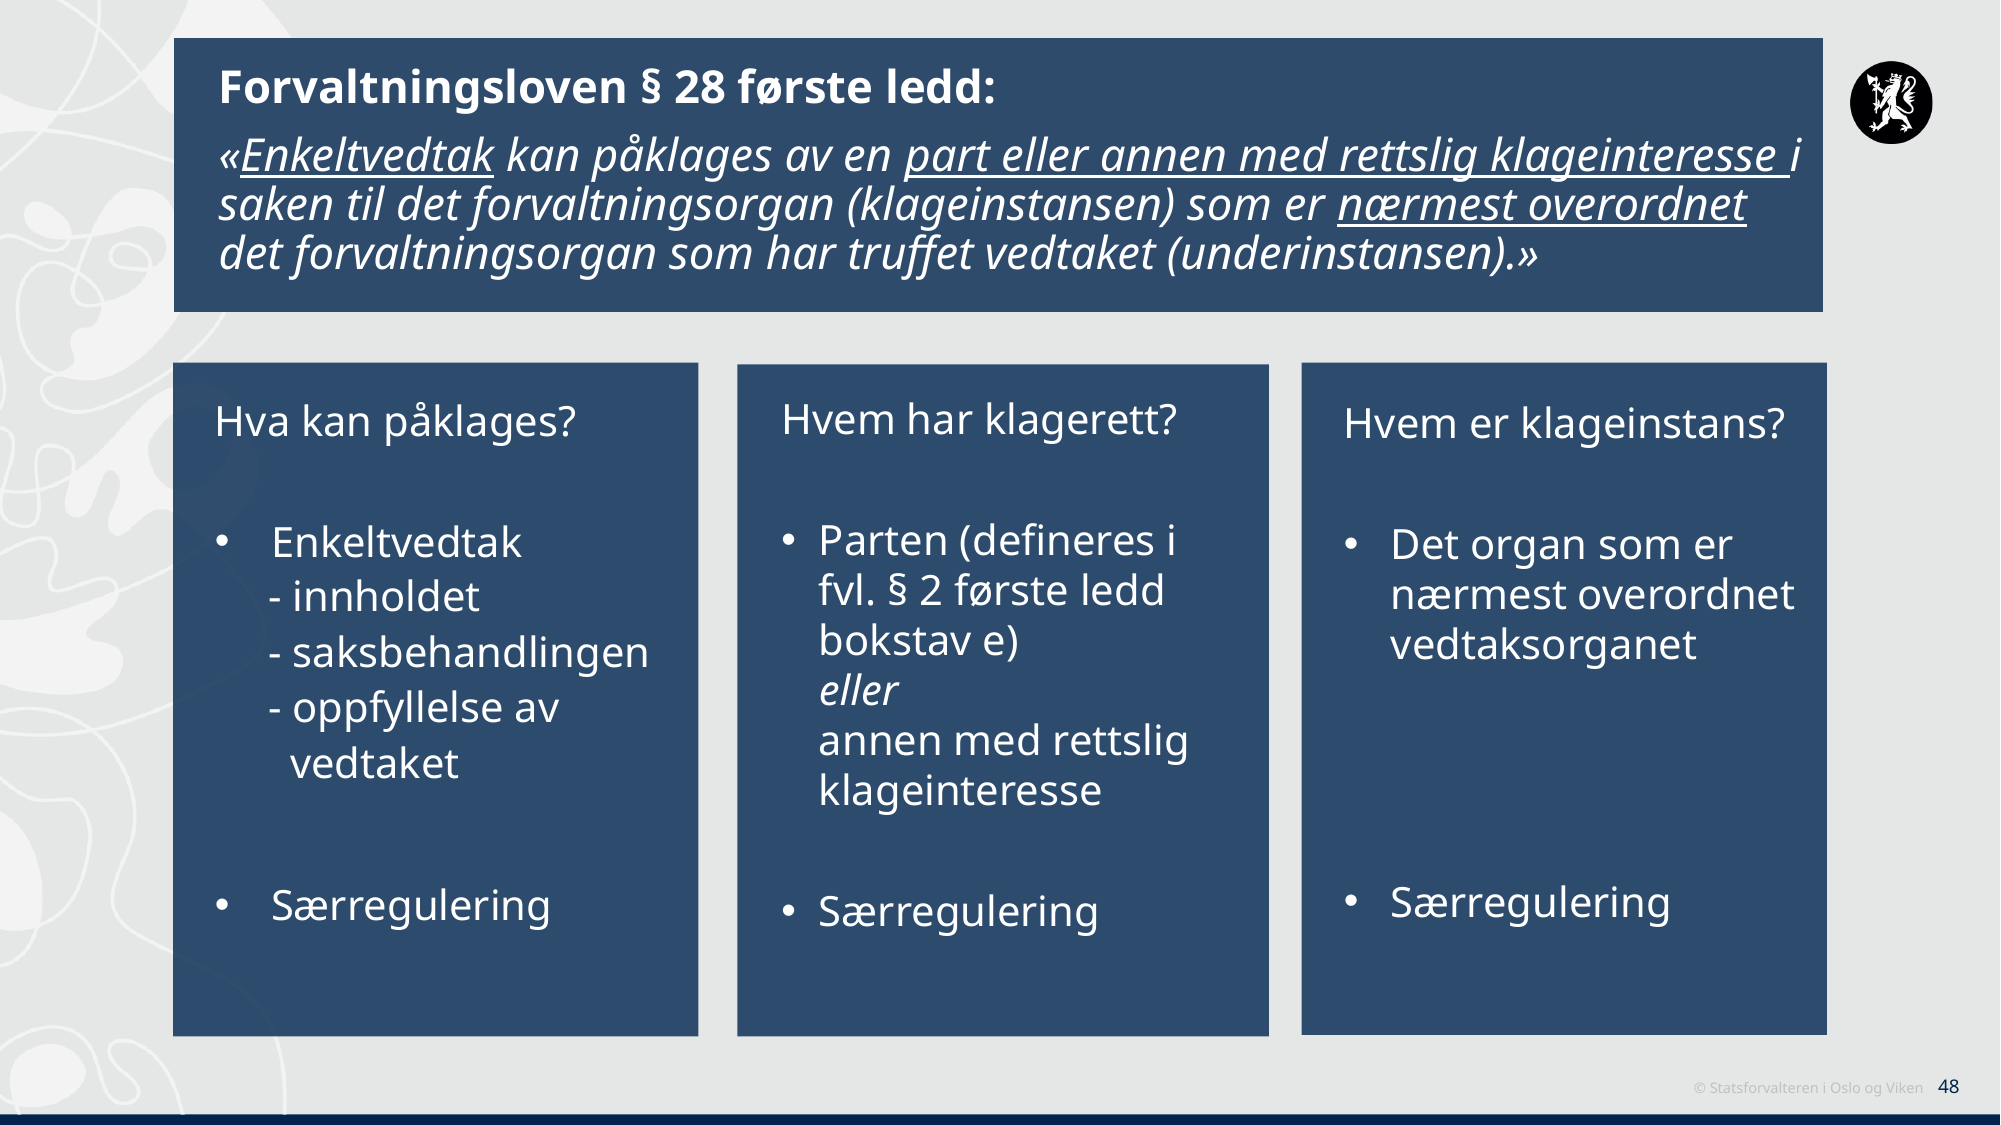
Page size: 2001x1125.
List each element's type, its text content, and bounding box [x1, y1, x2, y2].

list Hva kan påklages? Enkeltvedtak - innholdet - saksbehandlingen - oppfyllelse av vedtaket Særregulering [200, 386, 694, 986]
list Hvem har klagerett? Parten (defineres i fvl. § 2 første ledd bokstav e) eller annen med rettslig klageinteresse Særregulering [766, 385, 1238, 984]
picture [1850, 61, 1934, 144]
list Hvem er klageinstans? Det organ som er nærmest overordnet vedtaksorganet Særregulering [1329, 389, 1823, 1028]
list Forvaltningsloven § 28 første ledd: «Enkeltvedtak kan påklages av en part eller annen med rettslig klageinteresse i saken til det forvaltningsorgan (klageinstansen) som er nærmest overordnet det forvaltningsorgan som har truffet vedtaket (underinstansen).» [174, 38, 1823, 312]
picture [0, 0, 303, 1115]
